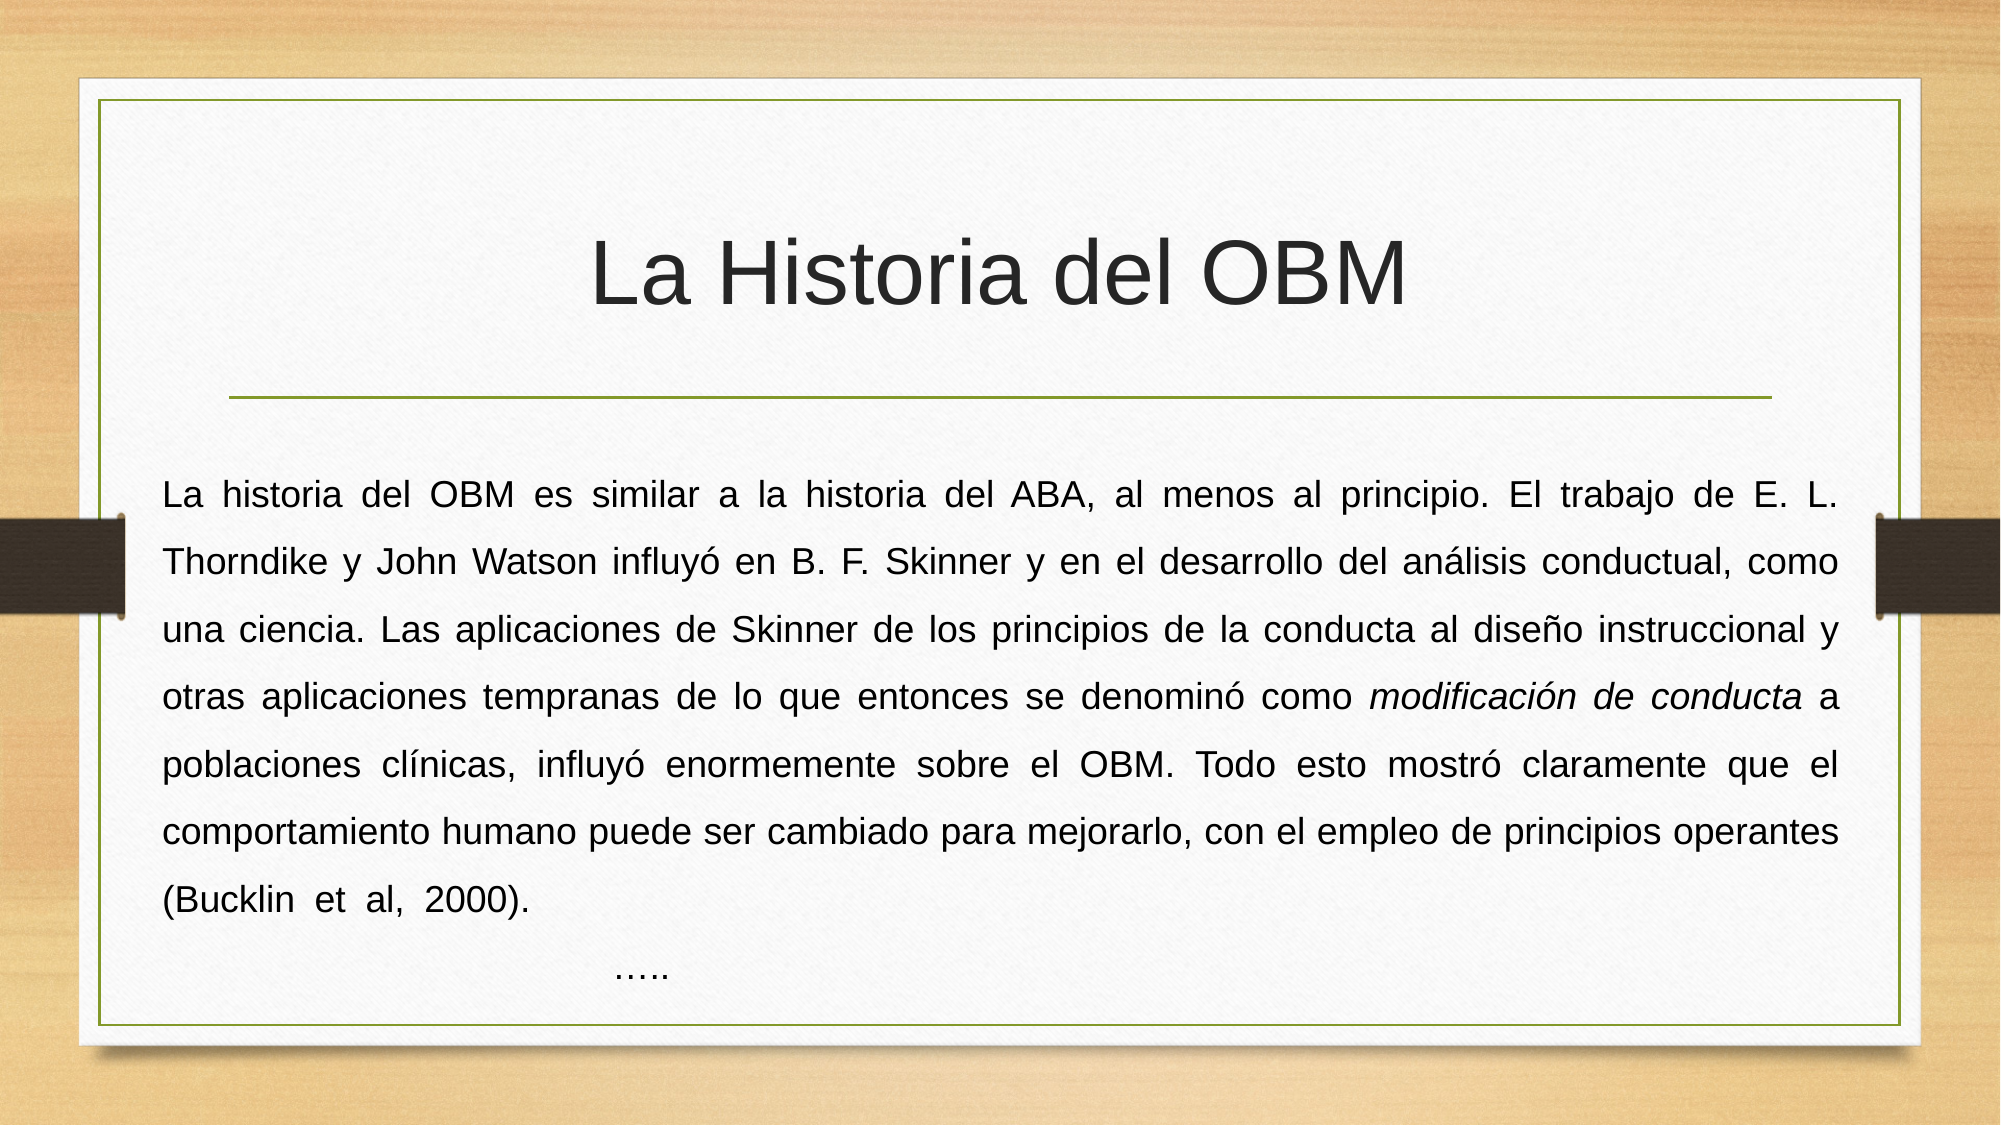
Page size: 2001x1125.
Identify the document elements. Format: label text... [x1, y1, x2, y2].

picture [0, 0, 2001, 1125]
title La Historia del OBM [212, 161, 1788, 375]
text_box La historia del OBM es similar a la historia del ABA, al menos al principio. El trabajo de E. L. Thorndike y John Watson influyó en B. F. Skinner y en el desarrollo del análisis conductual, como una ciencia. Las aplicaciones de Skinner de los principios de la conducta al diseño instruccional y otras aplicaciones tempranas de lo que entonces se denominó como modificación de conducta a poblaciones clínicas, influyó enormemente sobre el OBM. Todo esto mostró claramente que el comportamiento humano puede ser cambiado para mejorarlo, con el empleo de principios operantes (Bucklin et al, 2000). ….. [147, 439, 1855, 995]
